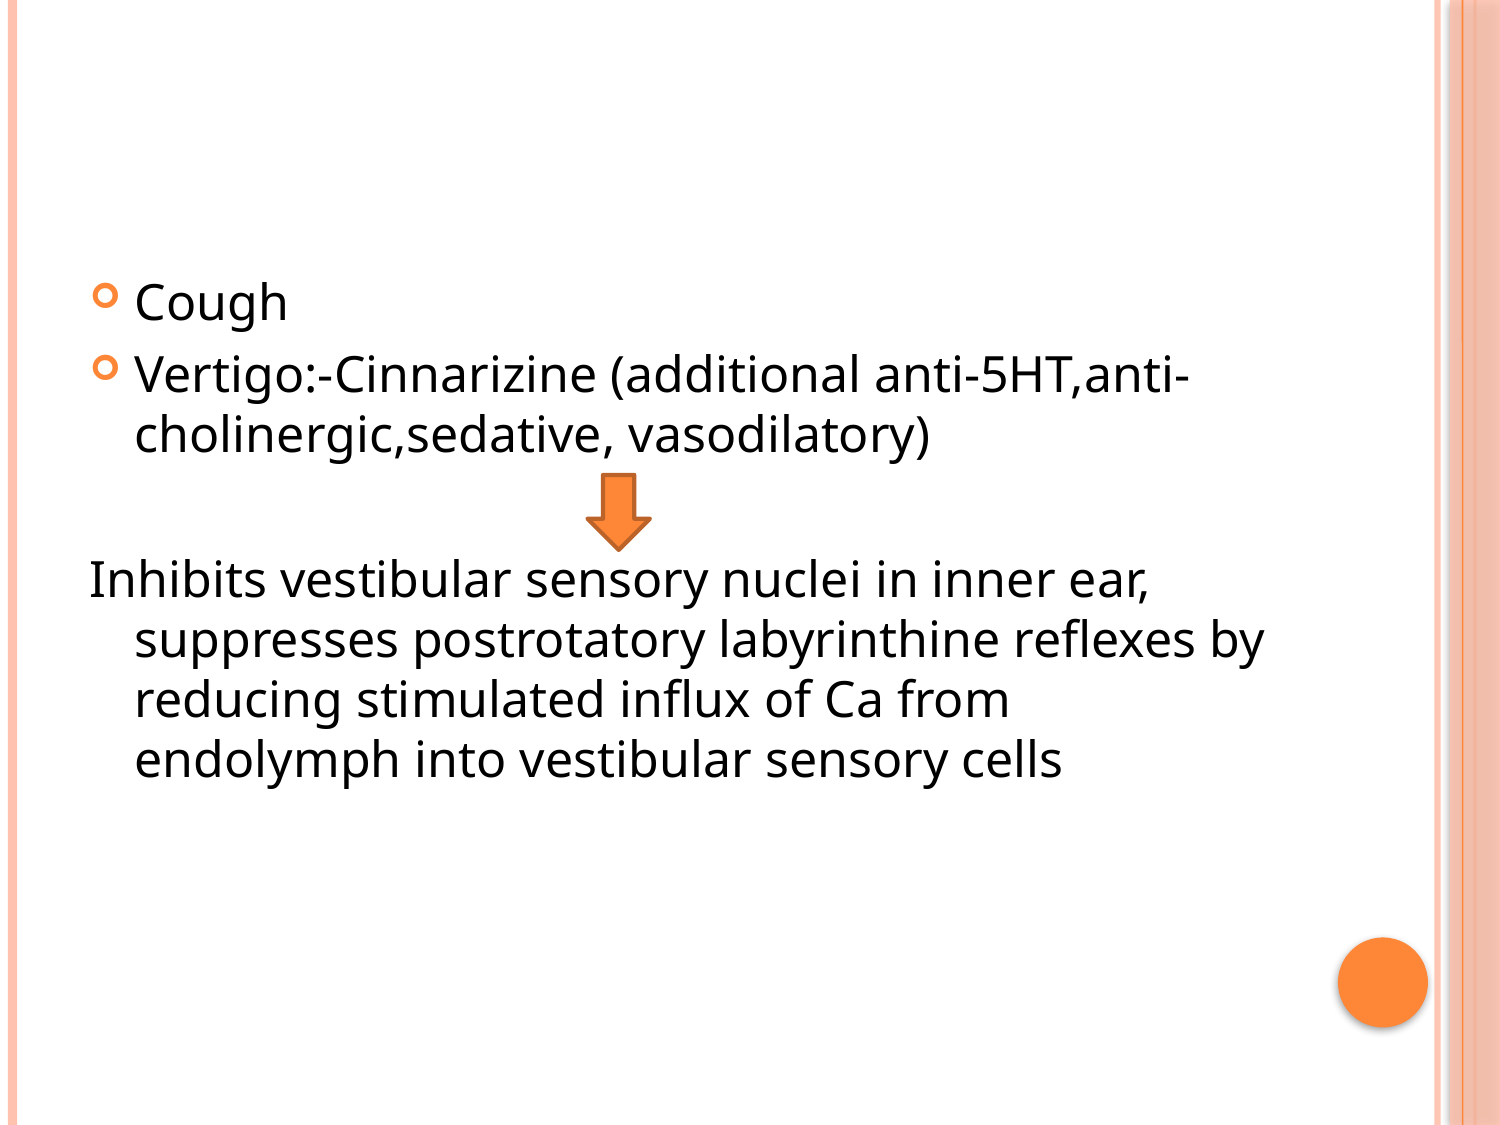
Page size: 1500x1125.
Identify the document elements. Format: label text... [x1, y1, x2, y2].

list Cough Vertigo:-Cinnarizine (additional anti-5HT,anti-cholinergic,sedative, vasodilatory) Inhibits vestibular sensory nuclei in inner ear, suppresses postrotatory labyrinthine reflexes by reducing stimulated influx of Ca from endolymph into vestibular sensory cells [75, 262, 1300, 1062]
text_box [585, 472, 652, 553]
